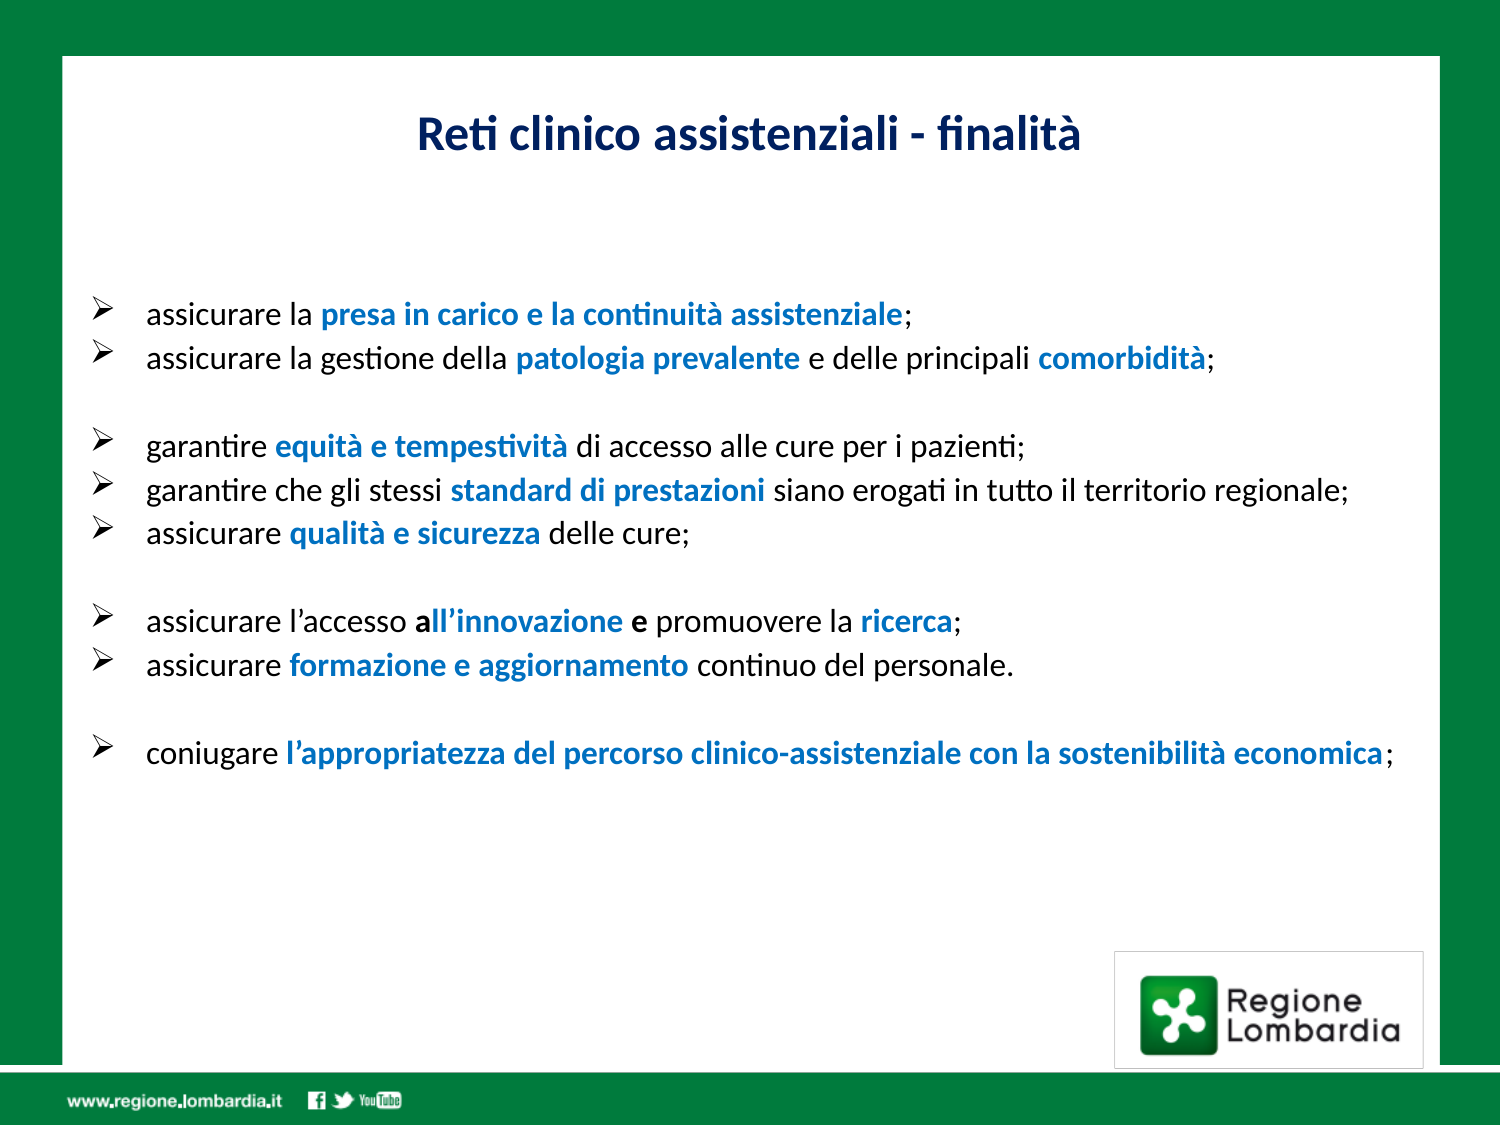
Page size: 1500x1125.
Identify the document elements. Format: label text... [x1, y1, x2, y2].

title Reti clinico assistenziali - finalità [75, 93, 1425, 280]
list assicurare la presa in carico e la continuità assistenziale; assicurare la gestione della patologia prevalente e delle principali comorbidità; garantire equità e tempestività di accesso alle cure per i pazienti; garantire che gli stessi standard di prestazioni siano erogati in tutto il territorio regionale; assicurare qualità e sicurezza delle cure; assicurare l’accesso all’innovazione e promuovere la ricerca; assicurare formazione e aggiornamento continuo del personale. coniugare l’appropriatezza del percorso clinico-assistenziale con la sostenibilità economica; [75, 280, 1425, 1024]
